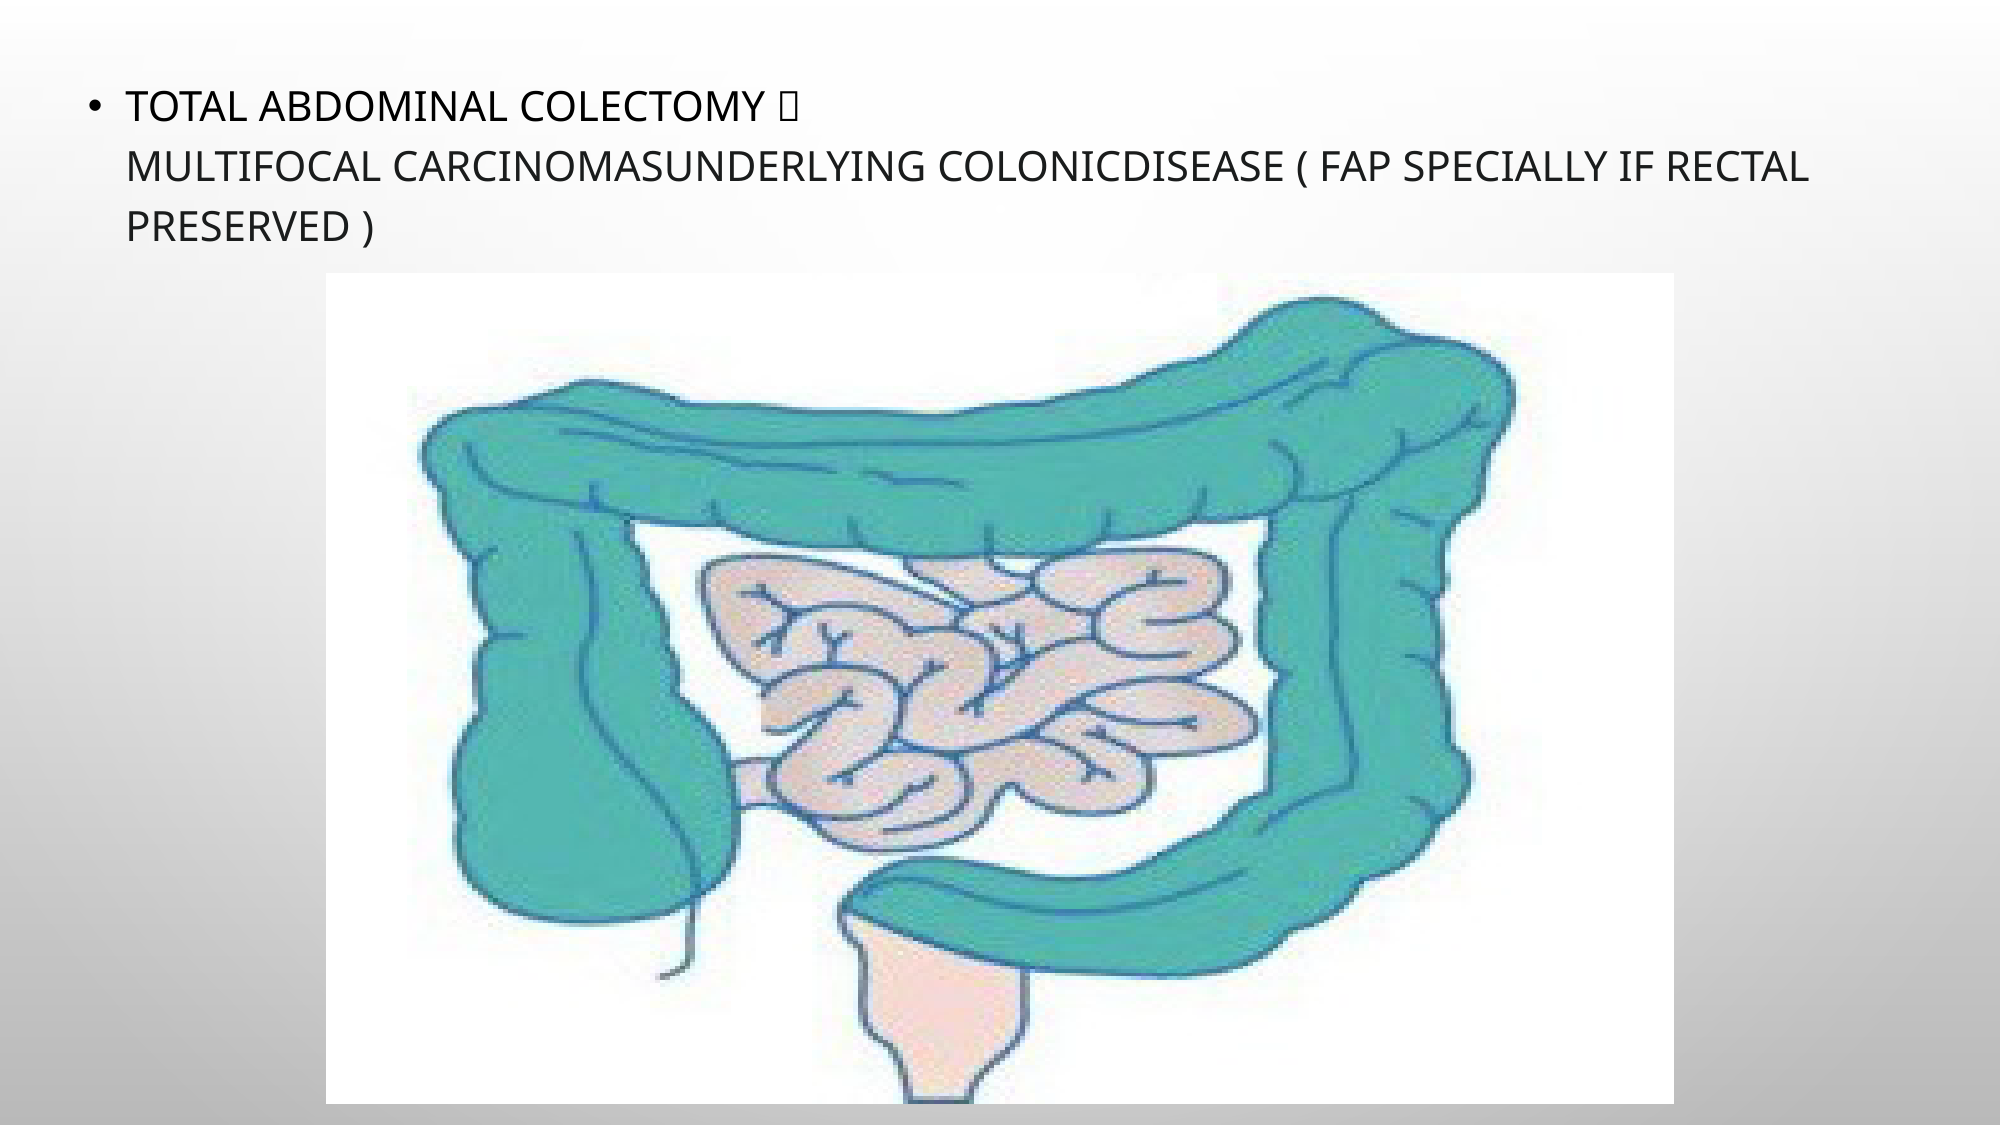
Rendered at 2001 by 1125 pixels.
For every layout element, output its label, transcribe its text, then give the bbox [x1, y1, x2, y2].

picture [0, 0, 2000, 1125]
list Total abdominal colectomy  Multifocal carcinomasUnderlying colonicdisease ( fap specially if rectal preserved ) [72, 62, 1851, 760]
